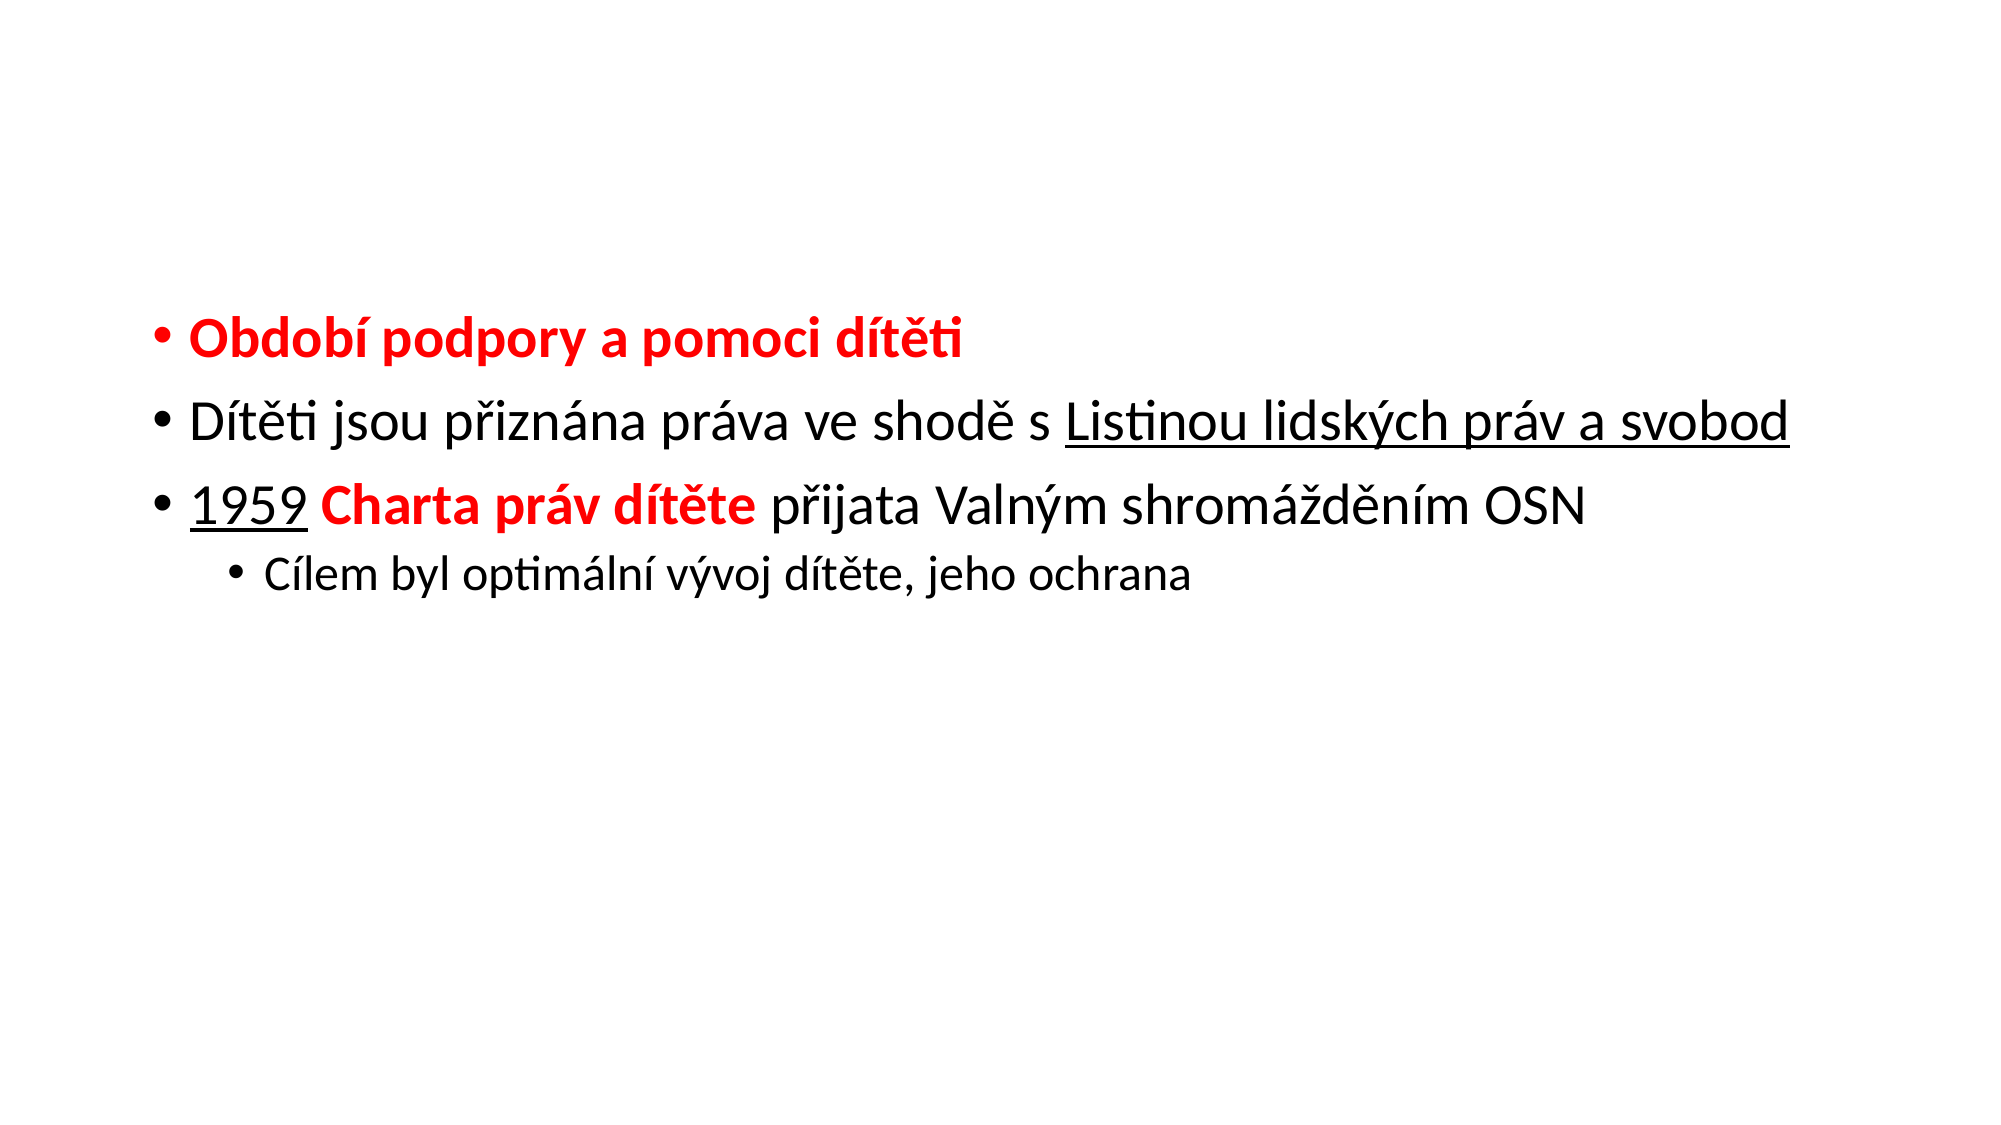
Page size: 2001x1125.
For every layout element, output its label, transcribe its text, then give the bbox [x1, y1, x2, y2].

list Období podpory a pomoci dítěti Dítěti jsou přiznána práva ve shodě s Listinou lidských práv a svobod 1959 Charta práv dítěte přijata Valným shromážděním OSN Cílem byl optimální vývoj dítěte, jeho ochrana [137, 299, 1863, 1014]
